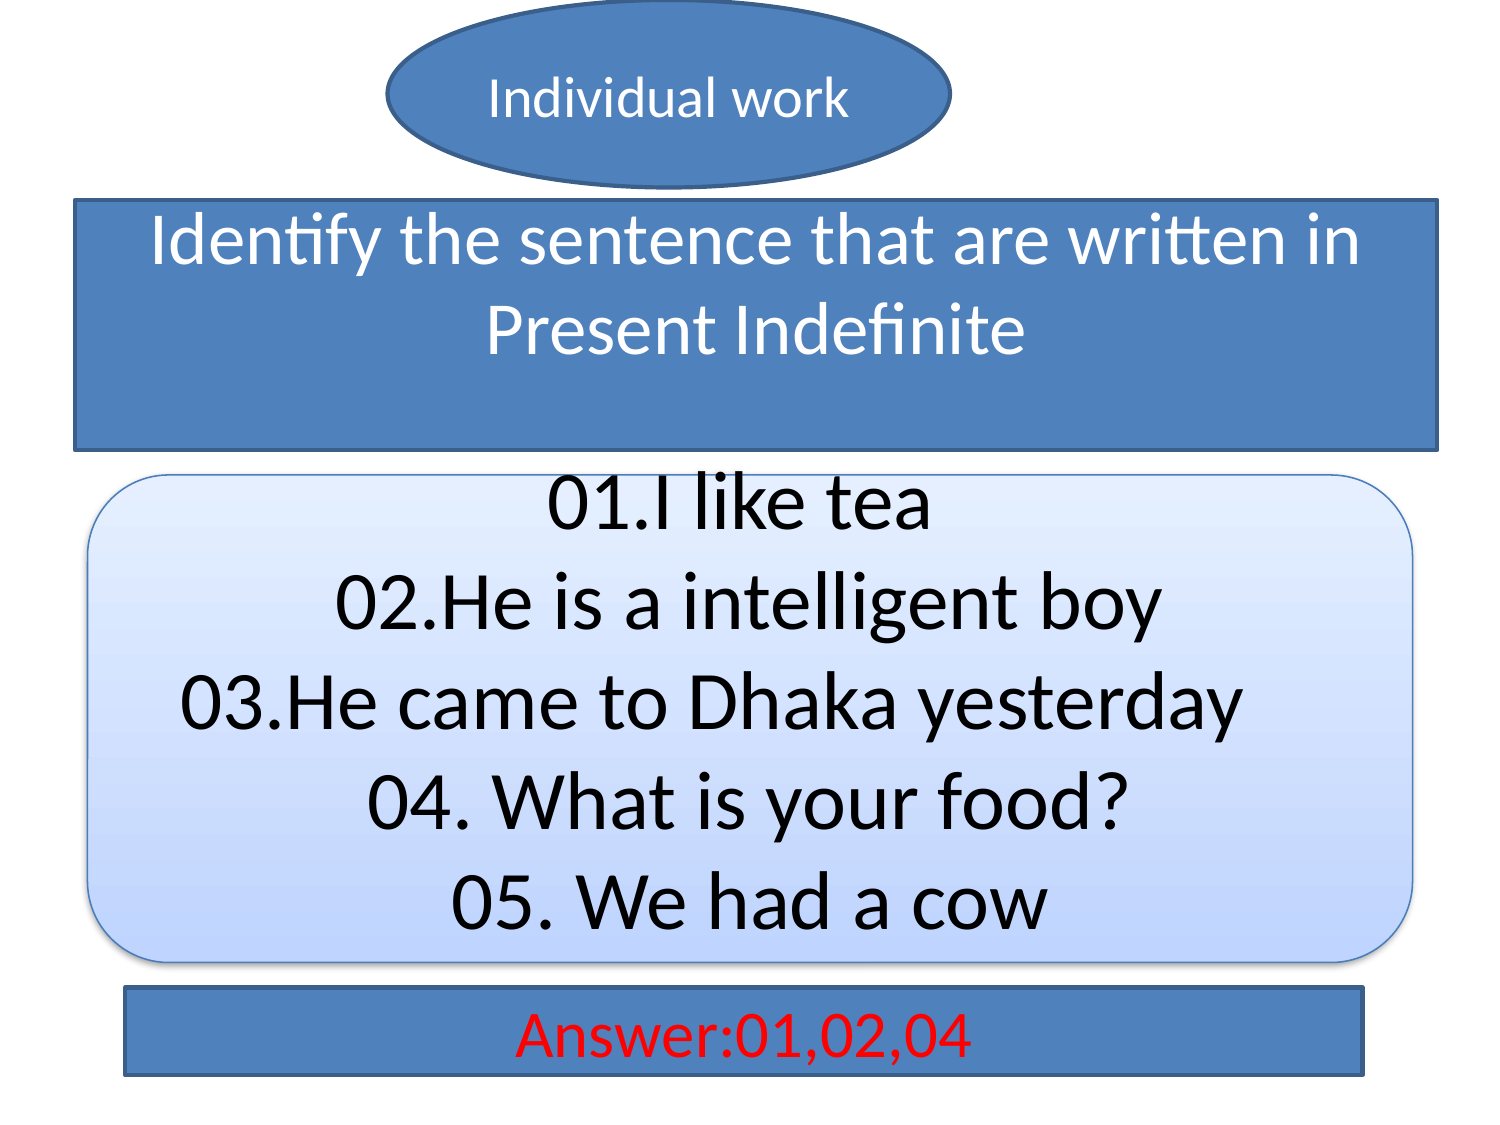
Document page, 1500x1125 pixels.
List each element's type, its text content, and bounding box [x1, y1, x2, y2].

text_box Individual work [385, 0, 953, 190]
text_box Identify the sentence that are written in Present Indefinite [73, 198, 1439, 452]
text_box 01.I like tea 02.He is a intelligent boy 03.He came to Dhaka yesterday 04. What is your food? 05. We had a cow [86, 474, 1414, 964]
text_box Answer:01,02,04 [123, 985, 1365, 1077]
